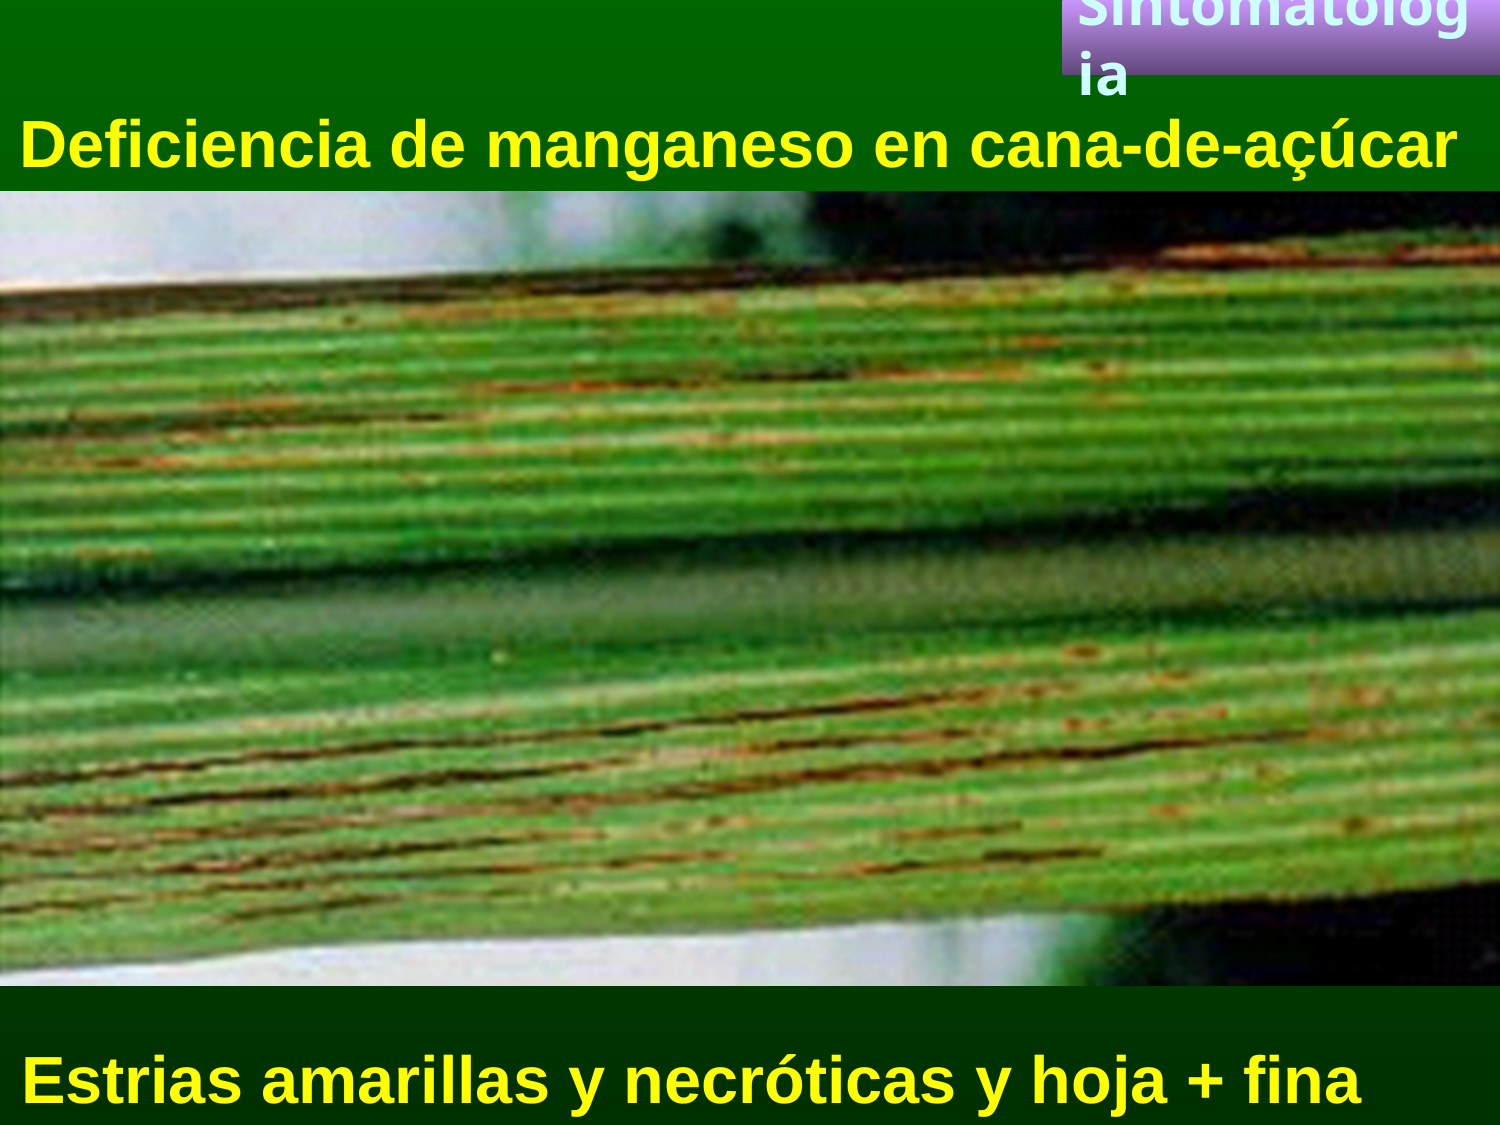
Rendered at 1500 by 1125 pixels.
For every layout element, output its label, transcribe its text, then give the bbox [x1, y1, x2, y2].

text_box Estrias amarillas y necróticas y hoja + fina [6, 1029, 1379, 1124]
picture [0, 191, 1500, 986]
text_box Deficiencia de manganeso en cana-de-açúcar [4, 93, 1475, 189]
text_box Sintomatologia [1062, 0, 1500, 75]
